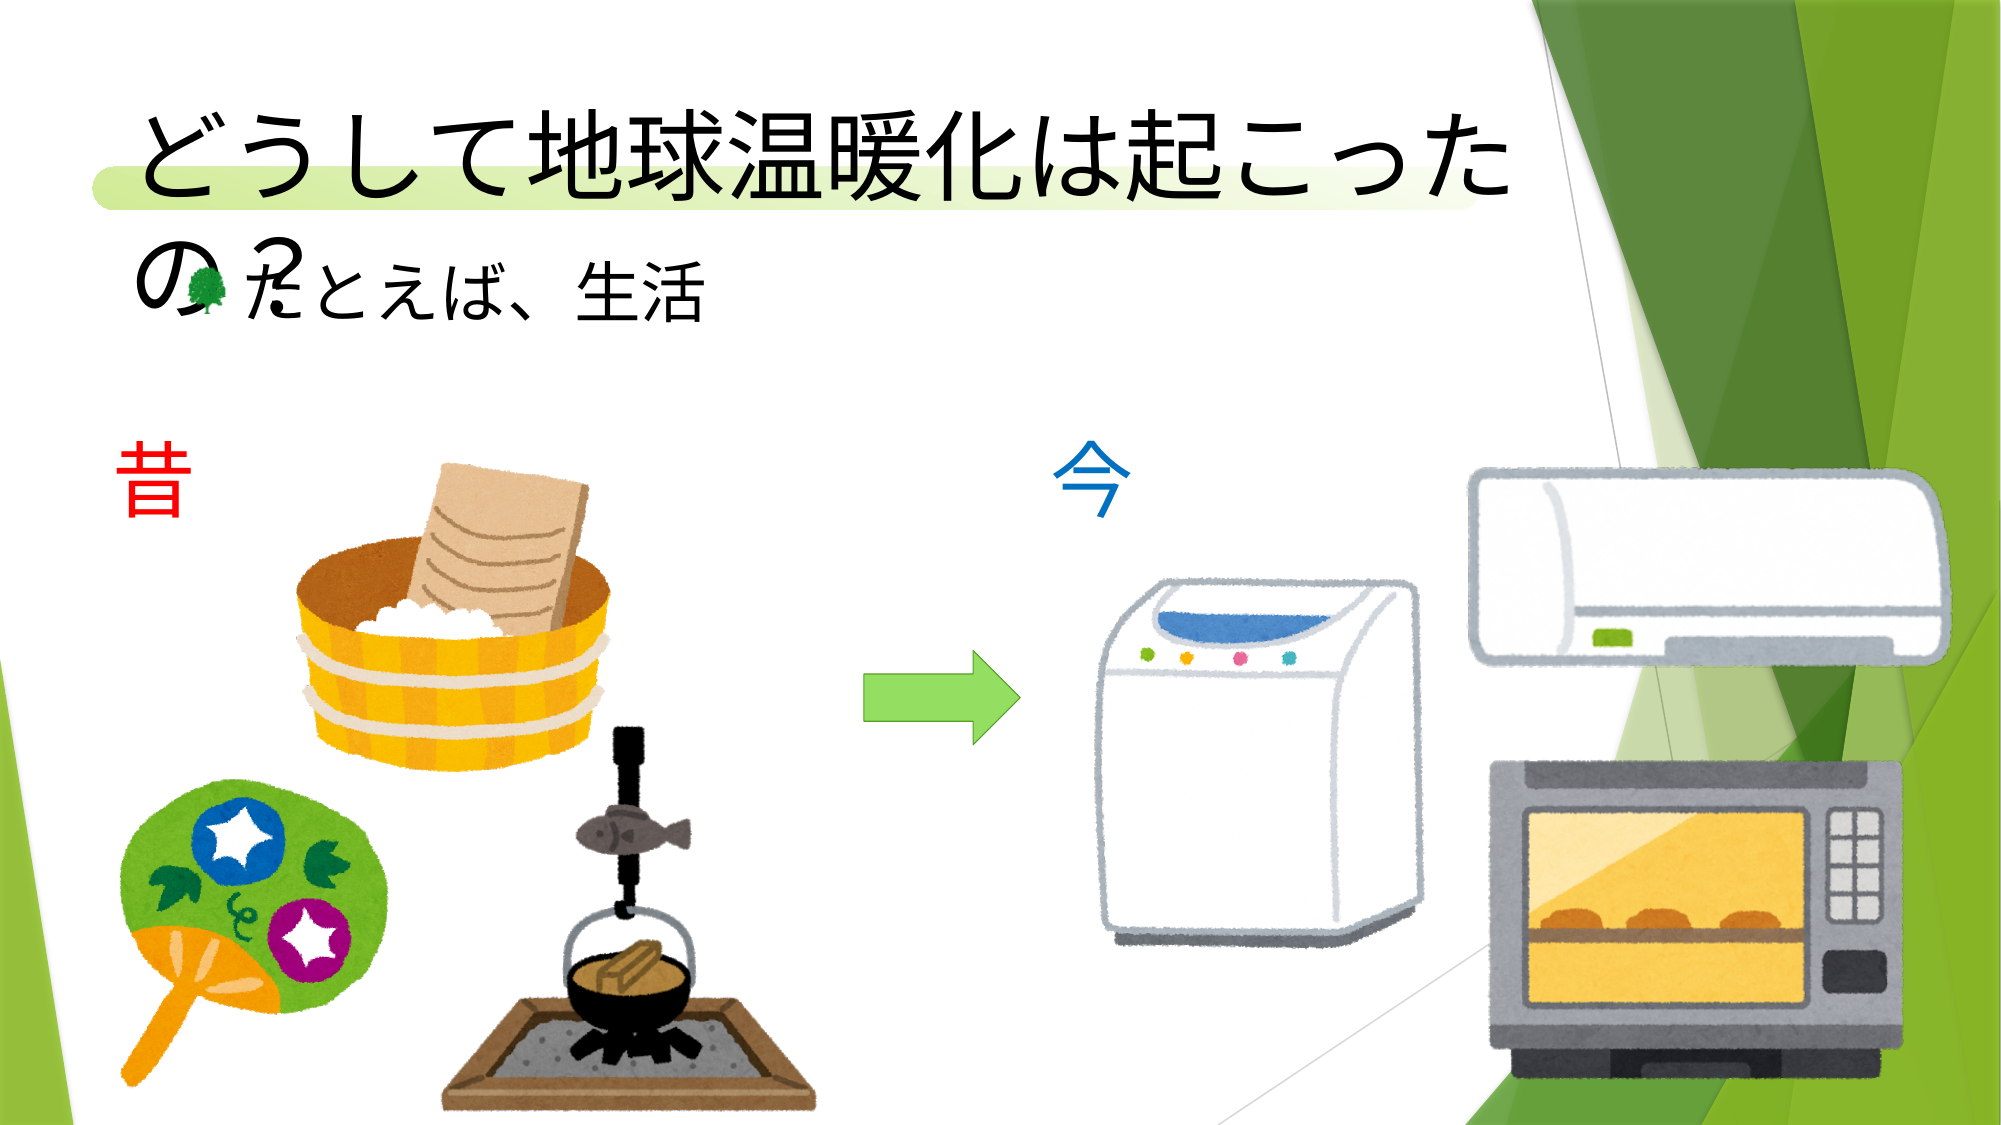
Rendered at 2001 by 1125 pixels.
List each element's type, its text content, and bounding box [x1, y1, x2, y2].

picture [72, 454, 836, 1125]
picture [1461, 442, 1964, 673]
text_box たとえば、生活 [169, 242, 1904, 361]
text_box 今 [1032, 396, 1153, 536]
picture [1471, 708, 1917, 1125]
picture [184, 266, 231, 314]
picture [1078, 568, 1439, 959]
text_box どうして地球温暖化は起こったの？ [113, 86, 1694, 341]
text_box 昔 [93, 396, 214, 536]
text_box [91, 165, 113, 212]
text_box [862, 648, 1022, 747]
